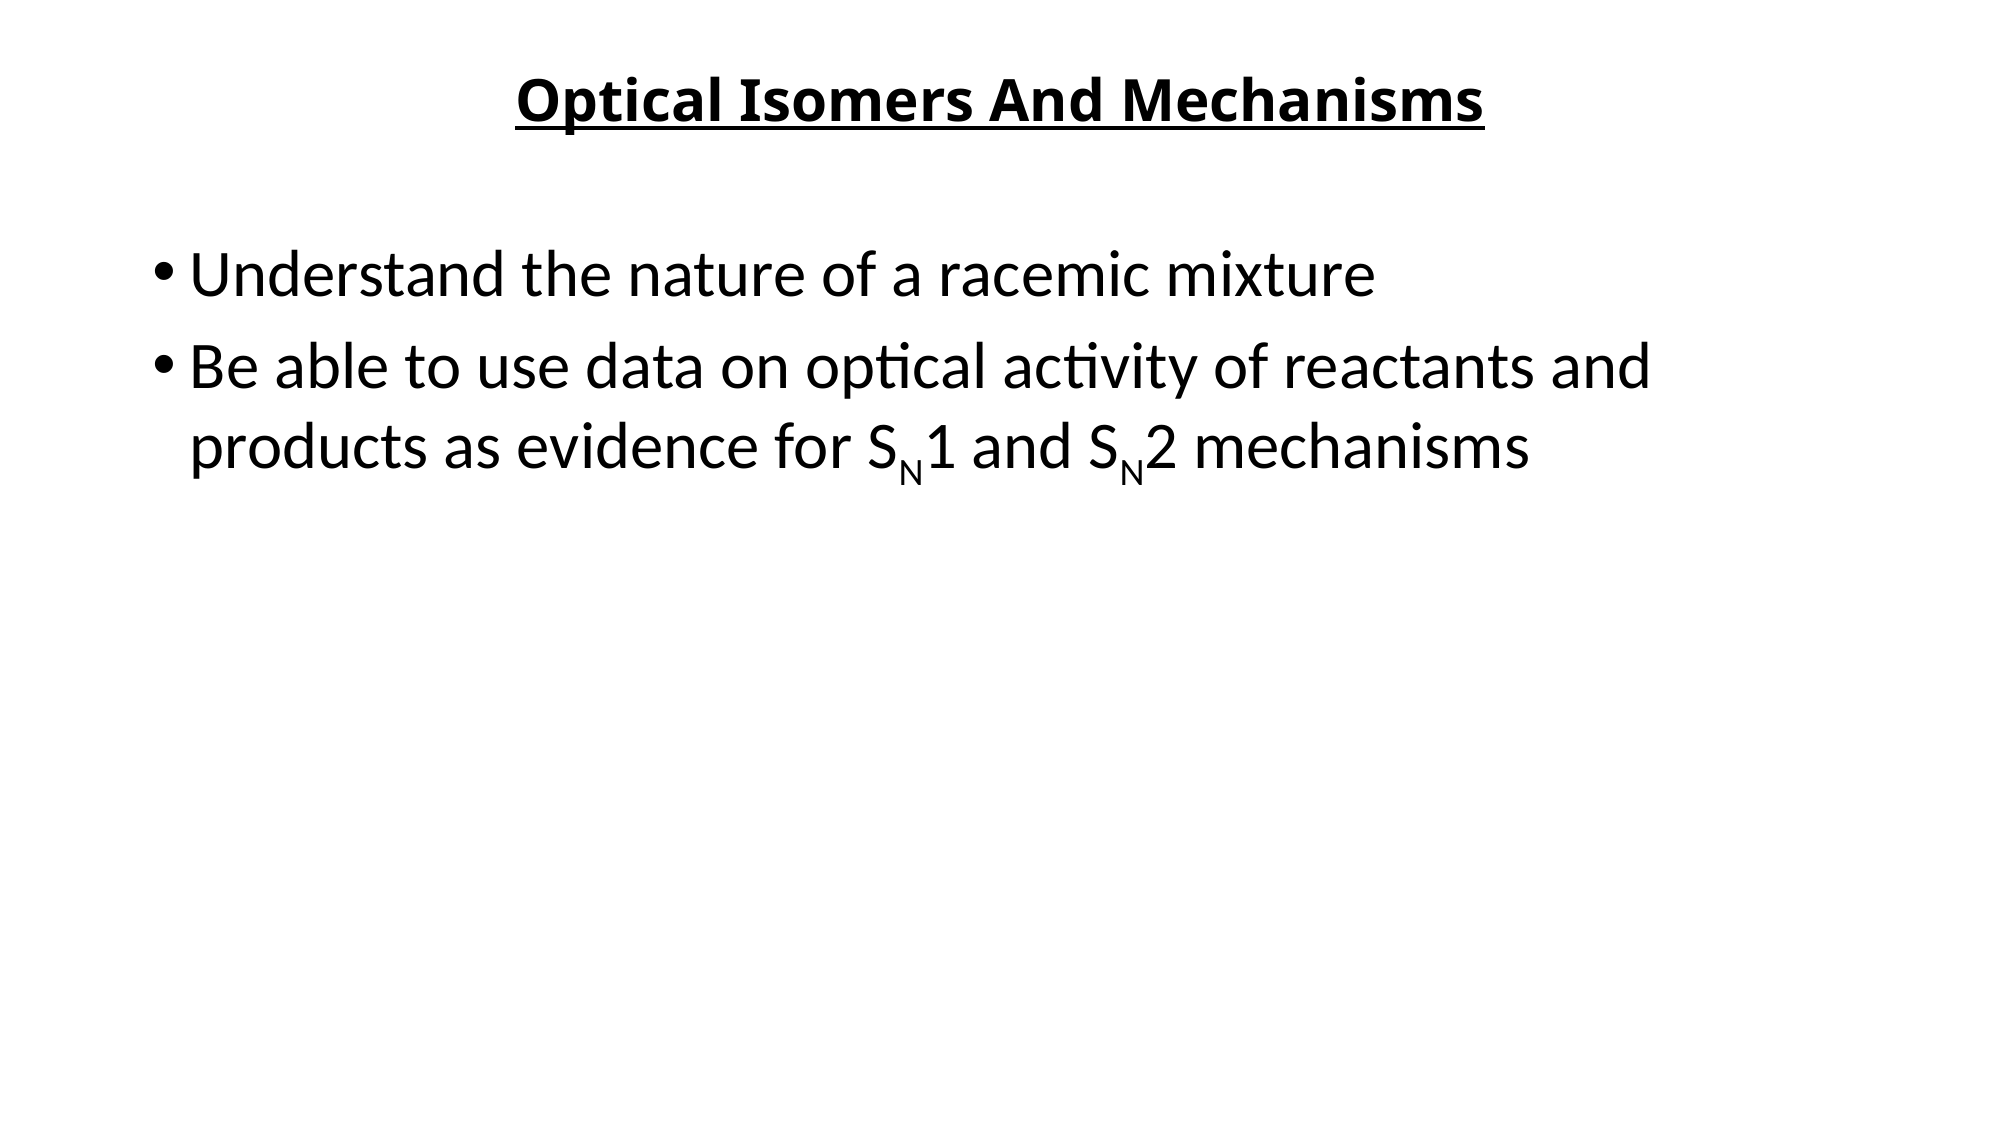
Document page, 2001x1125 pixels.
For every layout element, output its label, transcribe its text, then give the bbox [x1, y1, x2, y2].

list Optical Isomers And Mechanisms Understand the nature of a racemic mixture Be able to use data on optical activity of reactants and products as evidence for SN1 and SN2 mechanisms [137, 63, 1863, 1014]
